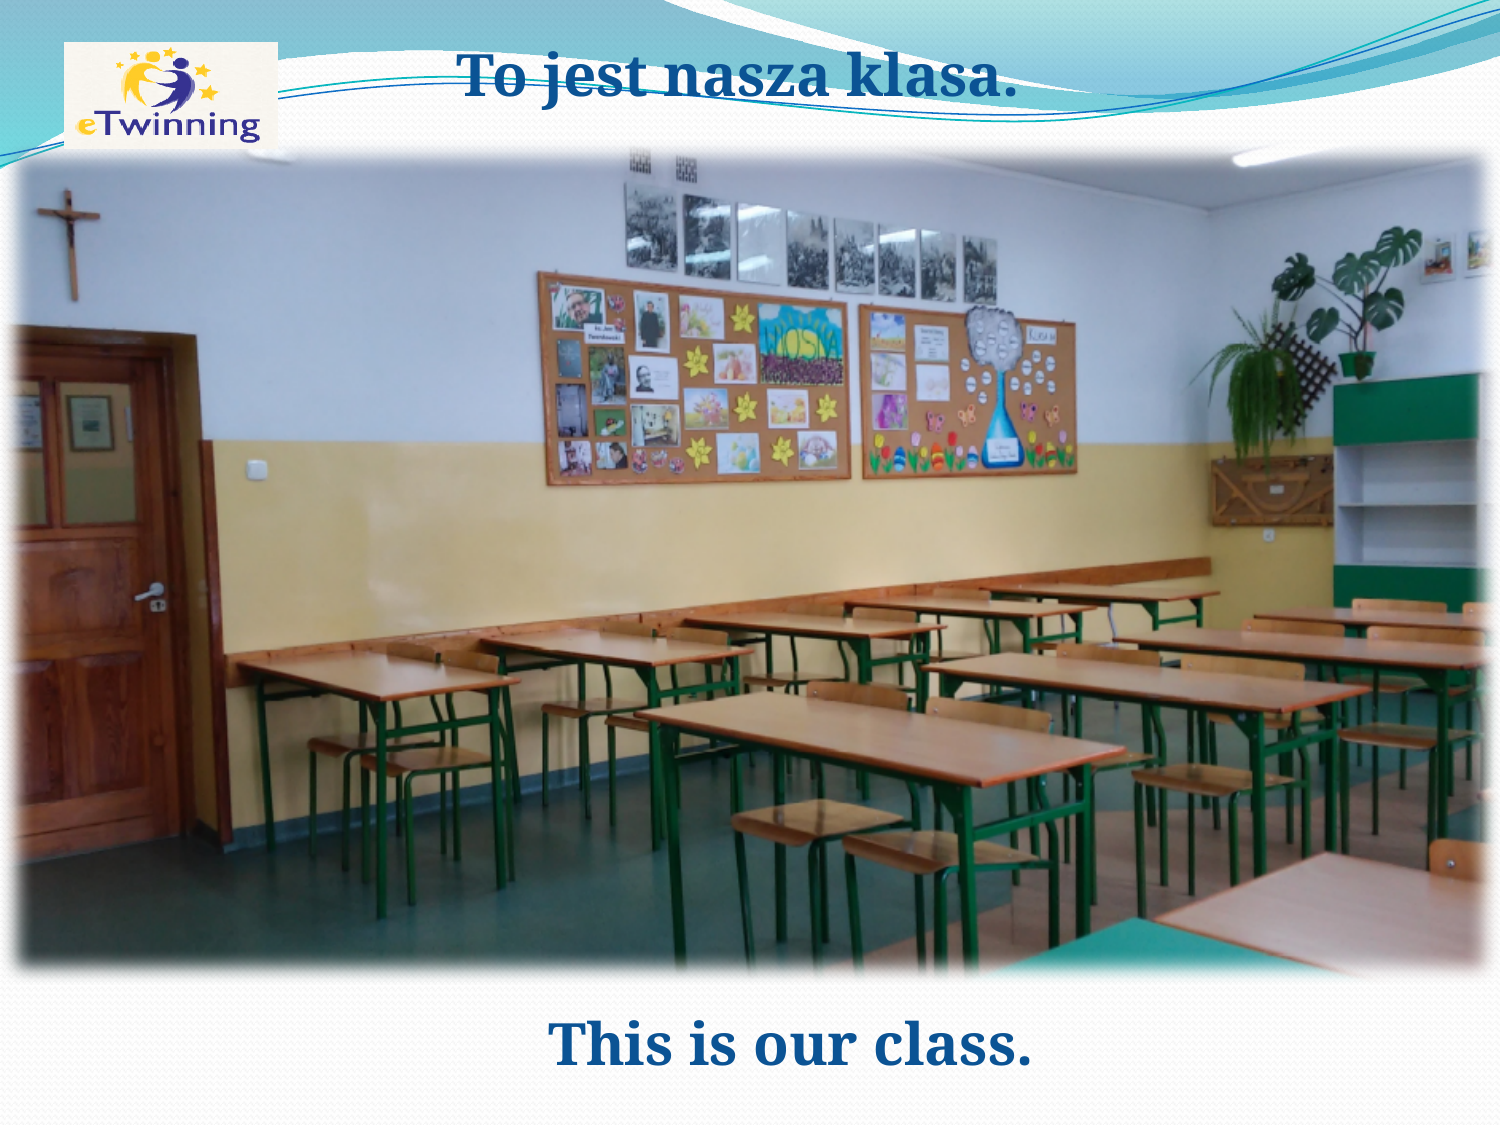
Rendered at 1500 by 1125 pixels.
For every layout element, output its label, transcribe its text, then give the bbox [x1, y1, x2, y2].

picture [64, 42, 278, 150]
text_box To jest nasza klasa. [218, 30, 1258, 116]
picture [0, 140, 1500, 985]
text_box This is our class. [301, 999, 1282, 1085]
